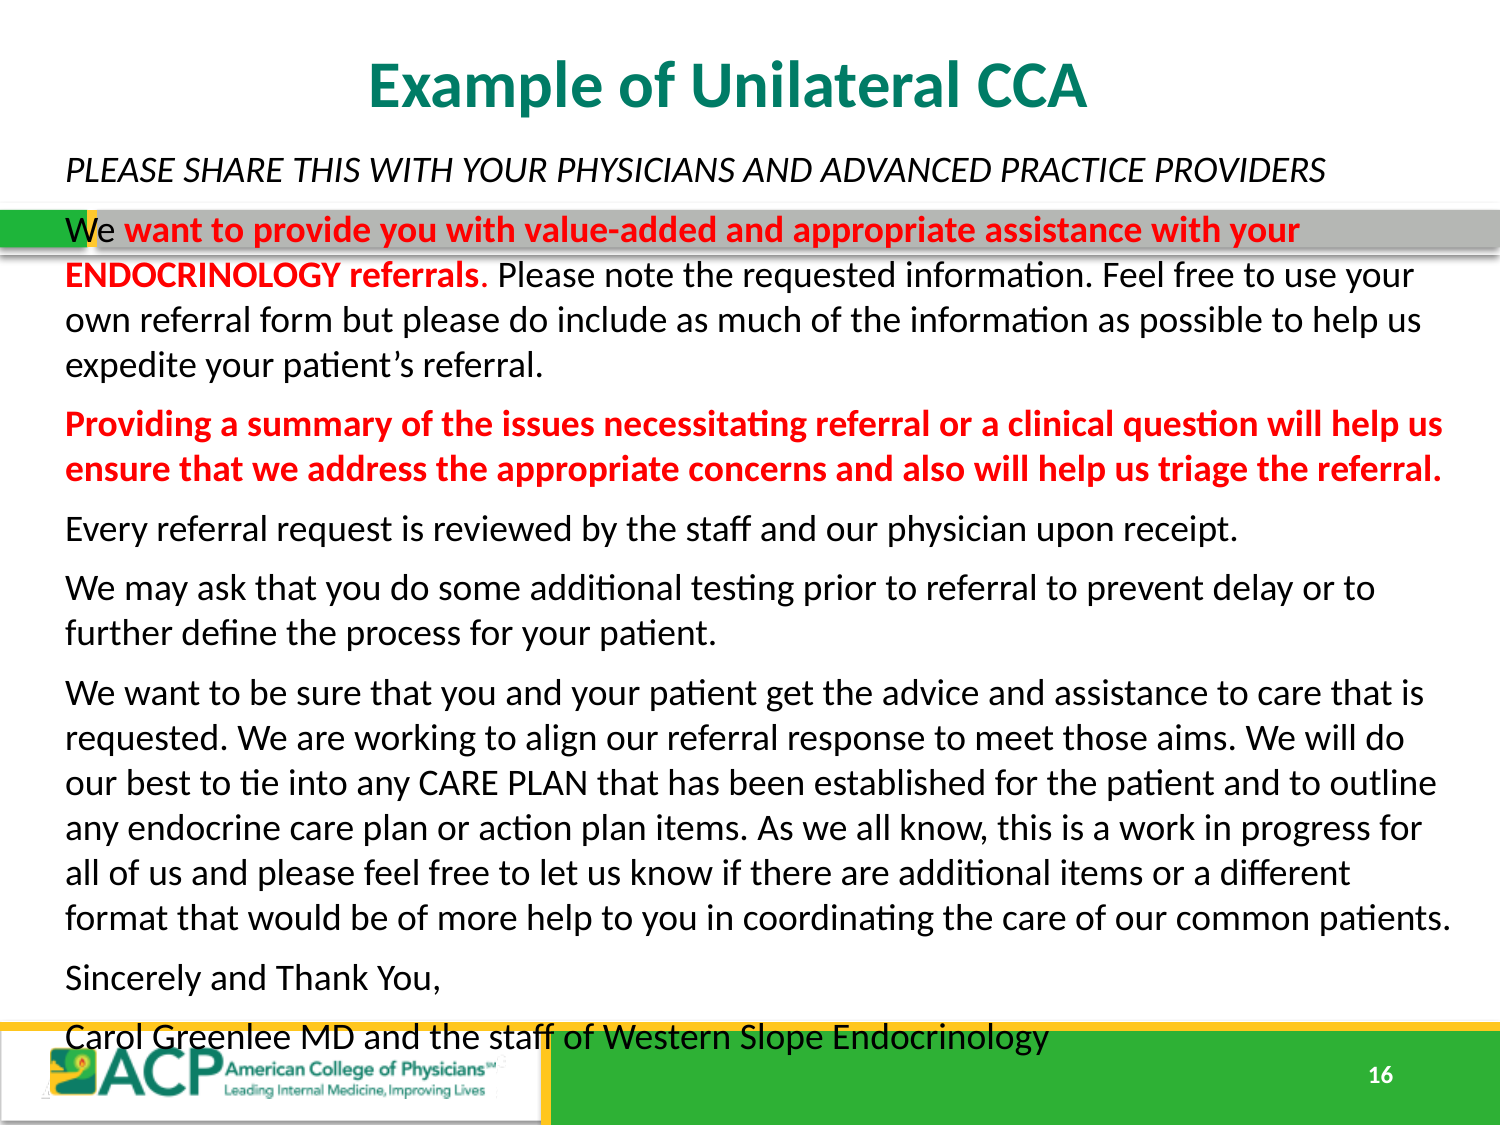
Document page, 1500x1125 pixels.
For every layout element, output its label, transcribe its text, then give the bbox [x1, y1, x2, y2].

picture [50, 1047, 496, 1099]
title Example of Unilateral CCA [37, 45, 1450, 188]
list PLEASE SHARE THIS WITH YOUR PHYSICIANS AND ADVANCED PRACTICE PROVIDERS We want to provide you with value-added and appropriate assistance with your ENDOCRINOLOGY referrals. Please note the requested information. Feel free to use your own referral form but please do include as much of the information as possible to help us expedite your patient’s referral. Providing a summary of the issues necessitating referral or a clinical question will help us ensure that we address the appropriate concerns and also will help us triage the referral. Every referral request is reviewed by the staff and our physician upon receipt. We may ask that you do some additional testing prior to referral to prevent delay or to further define the process for your patient. We want to be sure that you and your patient get the advice and assistance to care that is requested. We are working to align our referral response to meet those aims. We will do our best to tie into any CARE PLAN that has been established for the patient and to outline any endocrine care plan or action plan items. As we all know, this is a work in progress for all of us and please feel free to let us know if there are additional items or a different format that would be of more help to you in coordinating the care of our common patients. Sincerely and Thank You, Carol Greenlee MD and the staff of Western Slope Endocrinology [50, 137, 1475, 980]
